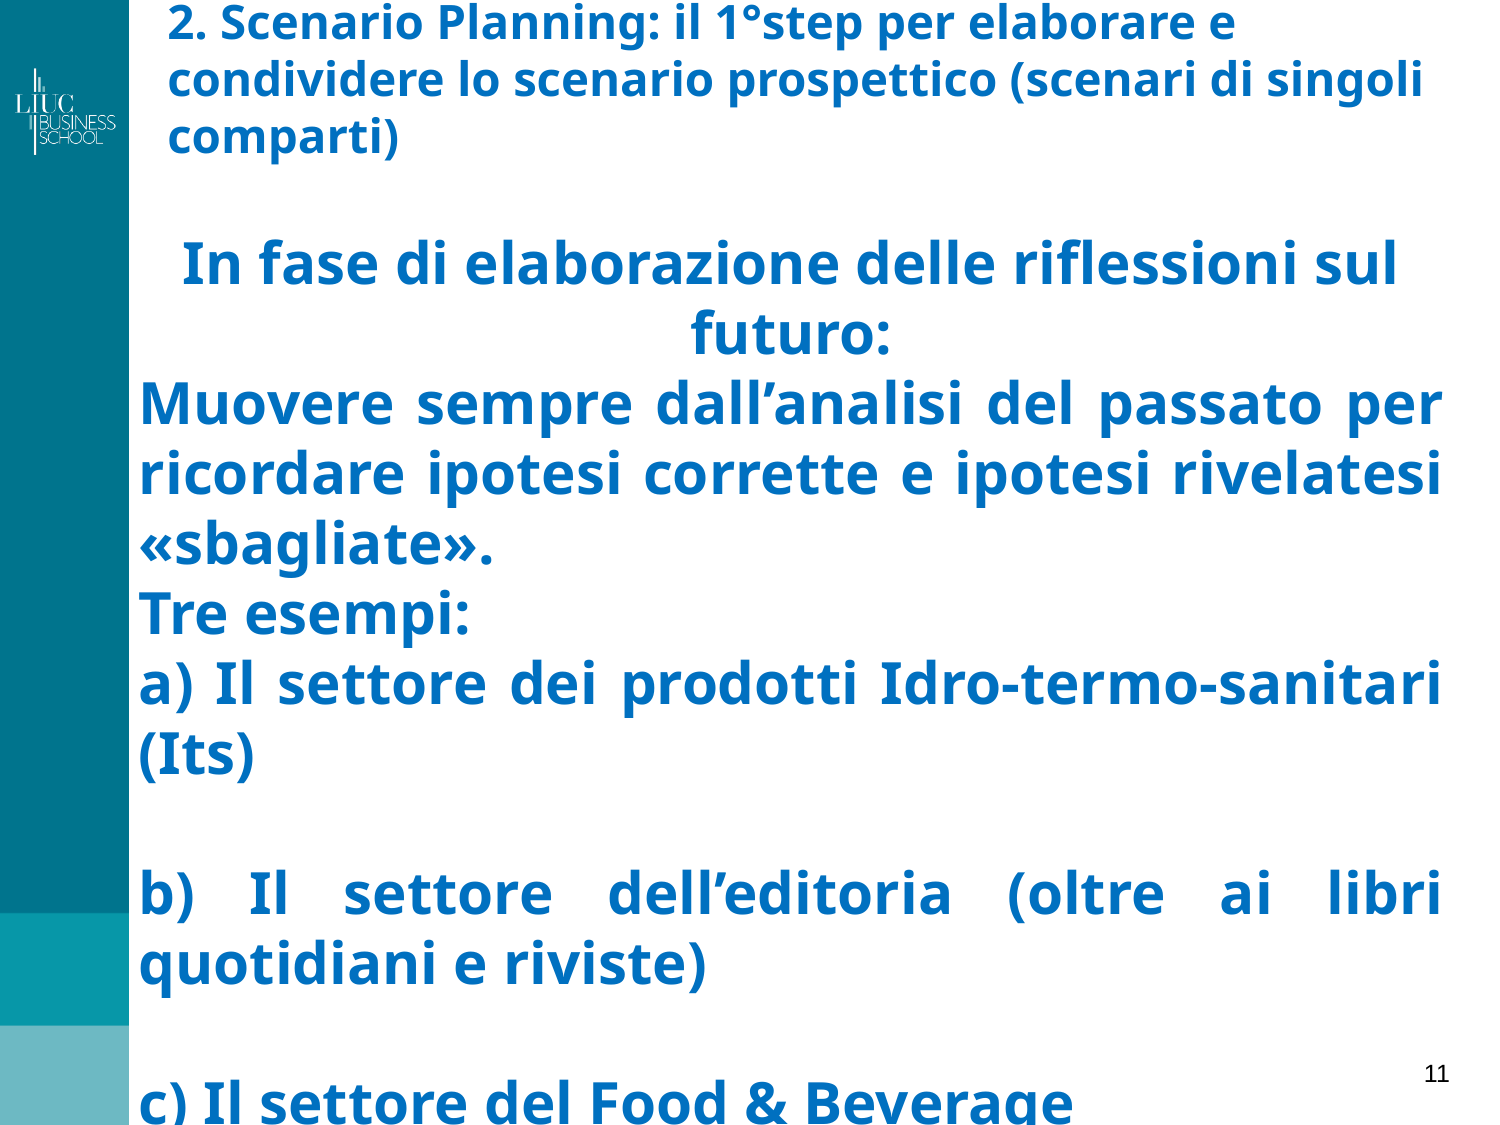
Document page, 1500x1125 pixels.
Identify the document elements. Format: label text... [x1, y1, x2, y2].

text_box In fase di elaborazione delle riflessioni sul futuro: Muovere sempre dall’analisi del passato per ricordare ipotesi corrette e ipotesi rivelatesi «sbagliate». Tre esempi: a) Il settore dei prodotti Idro-termo-sanitari (Its) b) Il settore dell’editoria (oltre ai libri quotidiani e riviste) c) Il settore del Food & Beverage [123, 148, 1459, 1125]
slide_number 11 [1114, 1042, 1465, 1103]
picture [0, 0, 129, 1125]
title 2. Scenario Planning: il 1°step per elaborare e condividere lo scenario prospettico (scenari di singoli comparti) [152, 0, 1477, 172]
